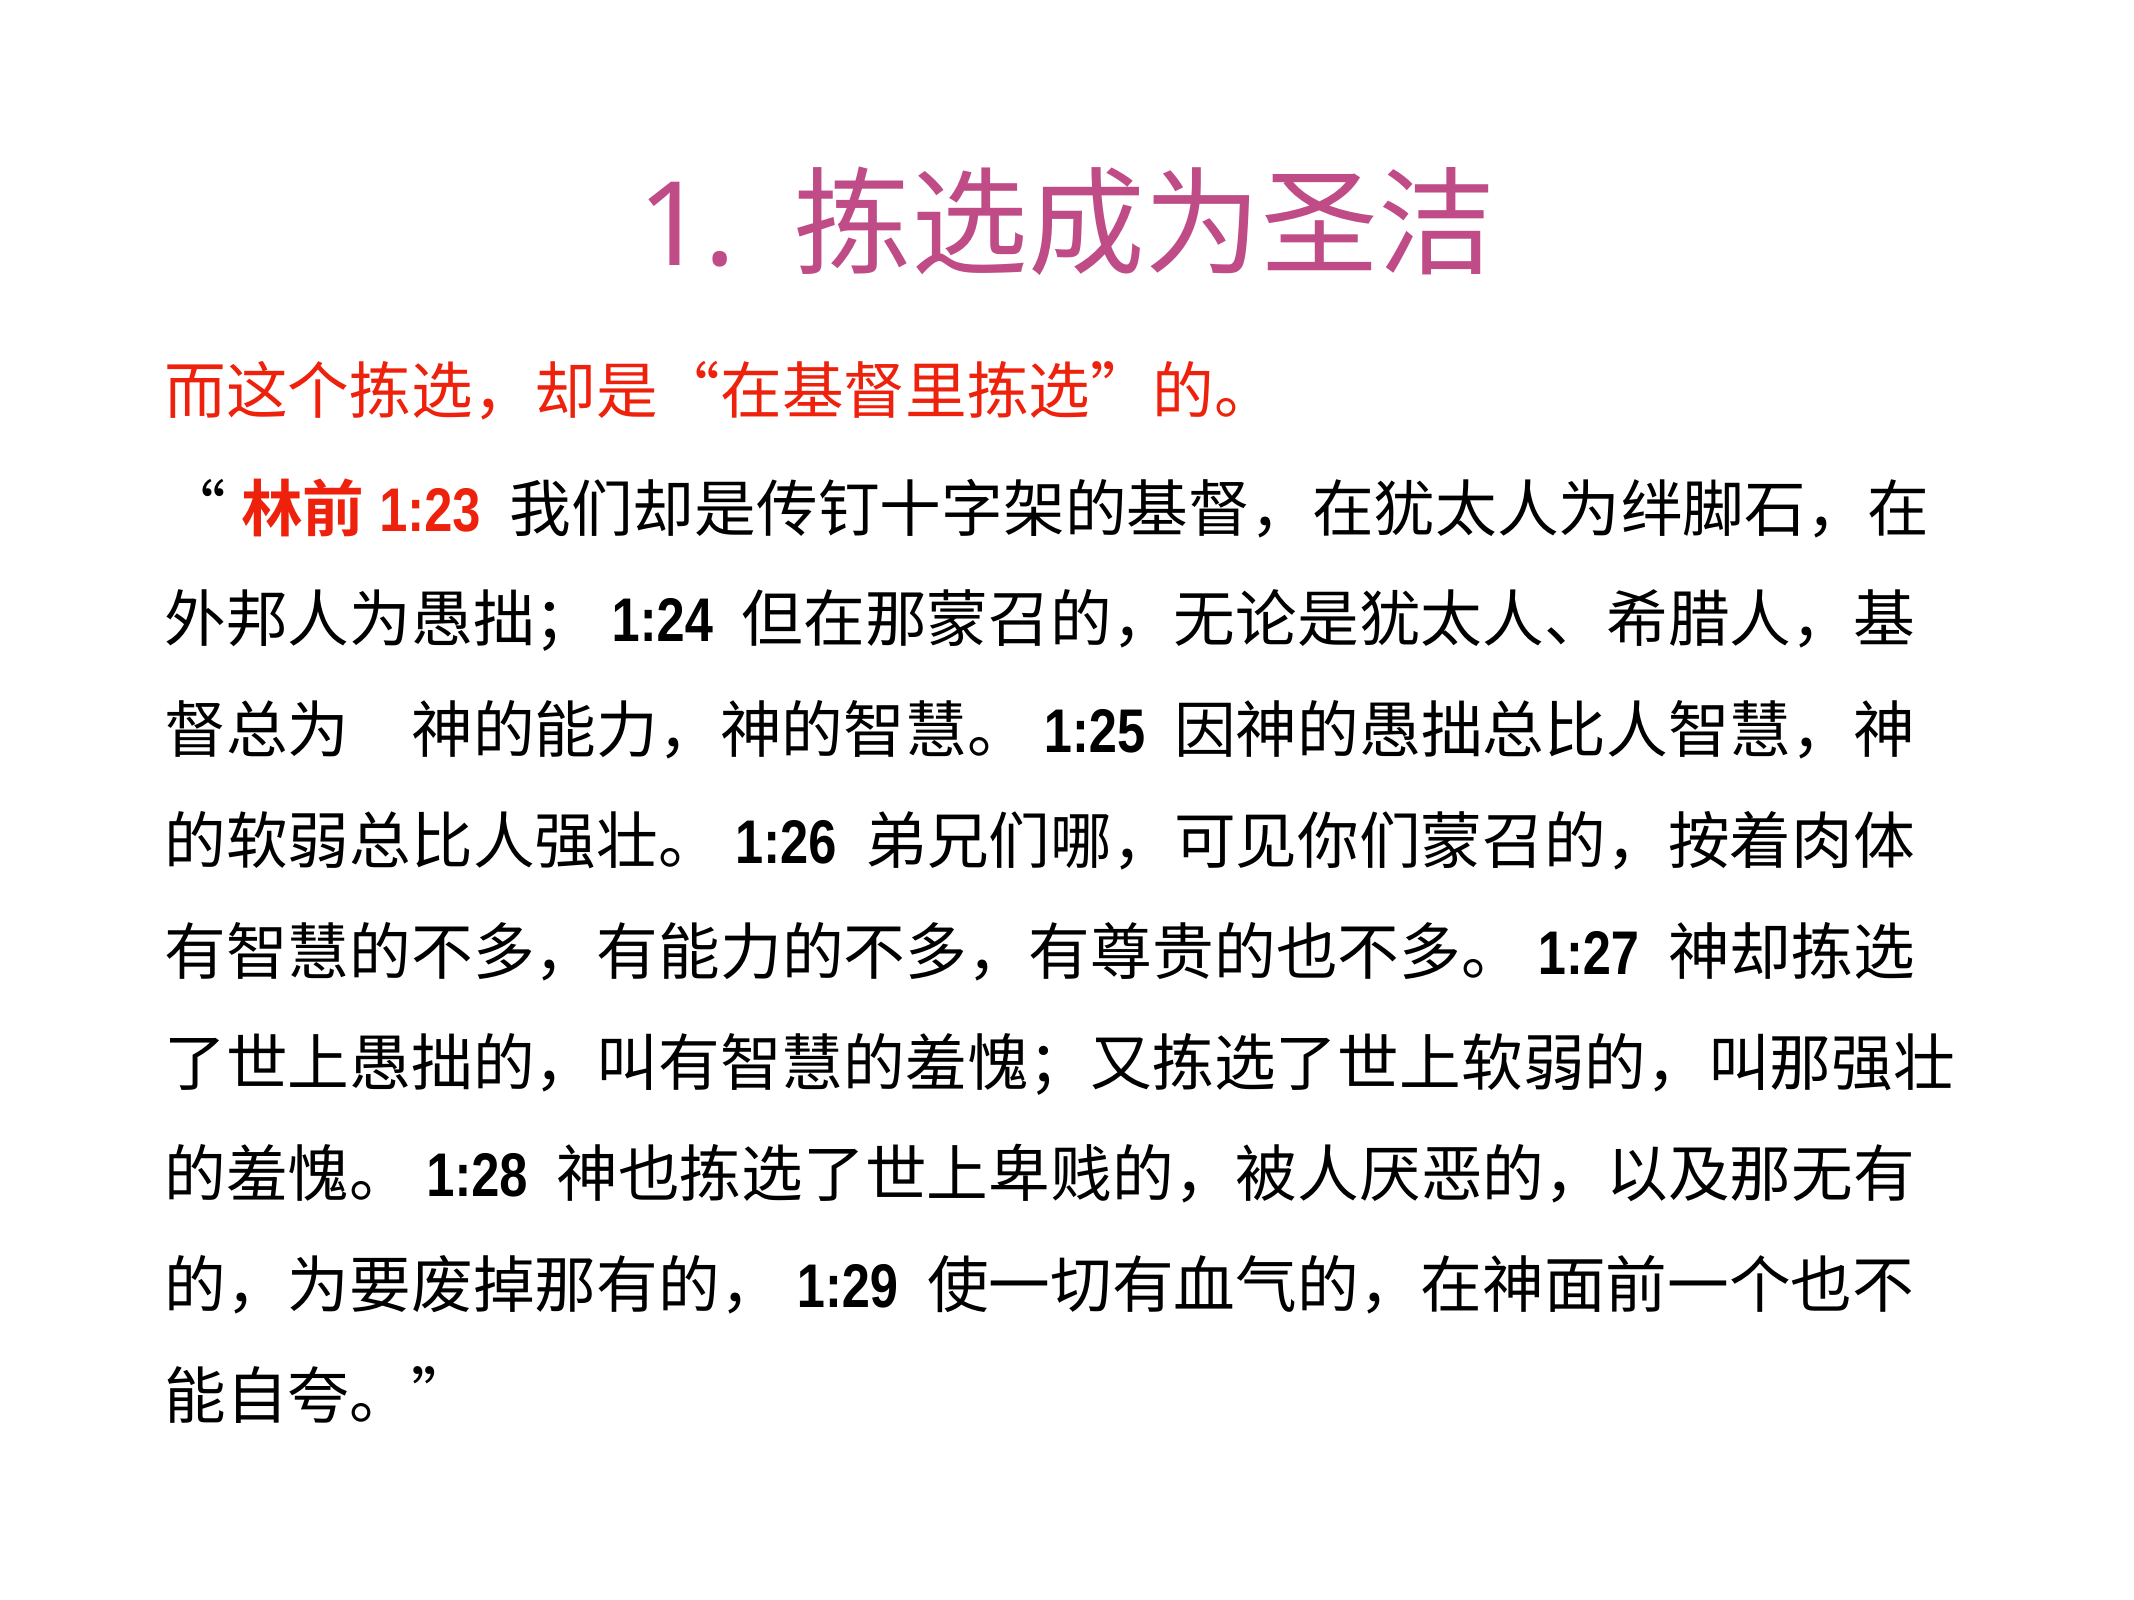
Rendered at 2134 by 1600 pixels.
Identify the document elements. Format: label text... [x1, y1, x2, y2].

list 而这个拣选，却是“在基督里拣选”的。 “林前1:23 我们却是传钉十字架的基督，在犹太人为绊脚石，在外邦人为愚拙；1:24 但在那蒙召的，无论是犹太人、希腊人，基督总为 神的能力，神的智慧。1:25 因神的愚拙总比人智慧，神的软弱总比人强壮。1:26 弟兄们哪，可见你们蒙召的，按着肉体有智慧的不多，有能力的不多，有尊贵的也不多。1:27 神却拣选了世上愚拙的，叫有智慧的羞愧；又拣选了世上软弱的，叫那强壮的羞愧。1:28 神也拣选了世上卑贱的，被人厌恶的，以及那无有的，为要废掉那有的，1:29 使一切有血气的，在神面前一个也不能自夸。” [155, 306, 1978, 1457]
title 1. 拣选成为圣洁 [155, 41, 1978, 306]
